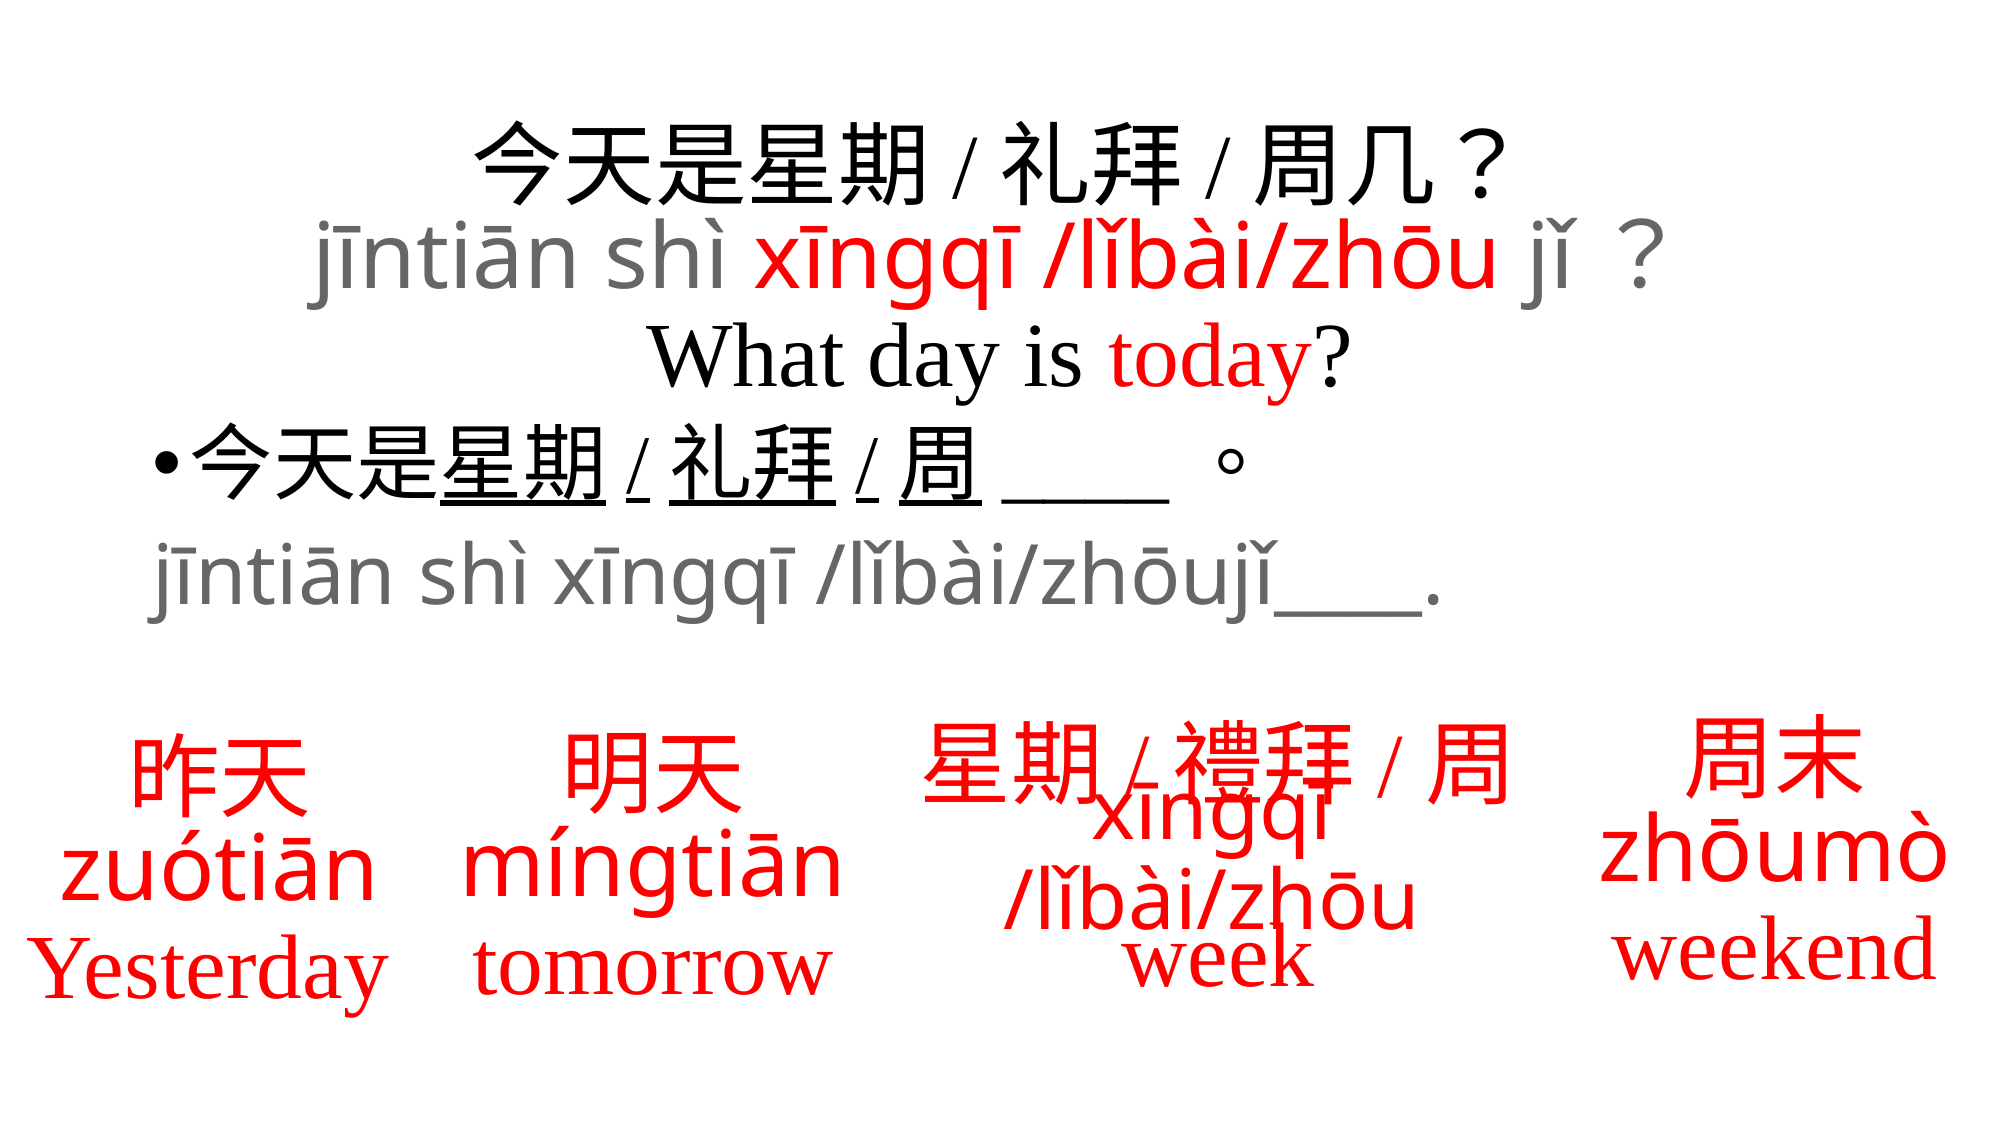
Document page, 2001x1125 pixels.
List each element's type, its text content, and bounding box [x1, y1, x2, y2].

text_box zuótiān [0, 761, 338, 860]
text_box Yesterday [0, 860, 535, 1078]
text_box xīngqī /lǐbài/zhōu [871, 749, 1459, 967]
text_box weekend [1459, 841, 2000, 1059]
text_box 星期/禮拜/周 [903, 659, 1459, 749]
list 今天是星期/礼拜/周____。 jīntiān shì xīngqī /lǐbài/zhōujǐ____. [137, 466, 1863, 644]
text_box jīntiān shì xīngqī /lǐbài/zhōu jǐ？ [137, 149, 1863, 248]
text_box What day is today? [137, 248, 1863, 466]
text_box 昨天 [0, 671, 338, 761]
title 今天是星期/礼拜/周几？ [137, 59, 1863, 149]
text_box míngtiān [338, 757, 871, 856]
text_box 明天 [338, 667, 903, 757]
text_box week [903, 847, 1534, 1066]
text_box zhōumò [1459, 742, 2000, 841]
text_box tomorrow [338, 856, 969, 1074]
text_box 周末 [1459, 652, 2000, 742]
